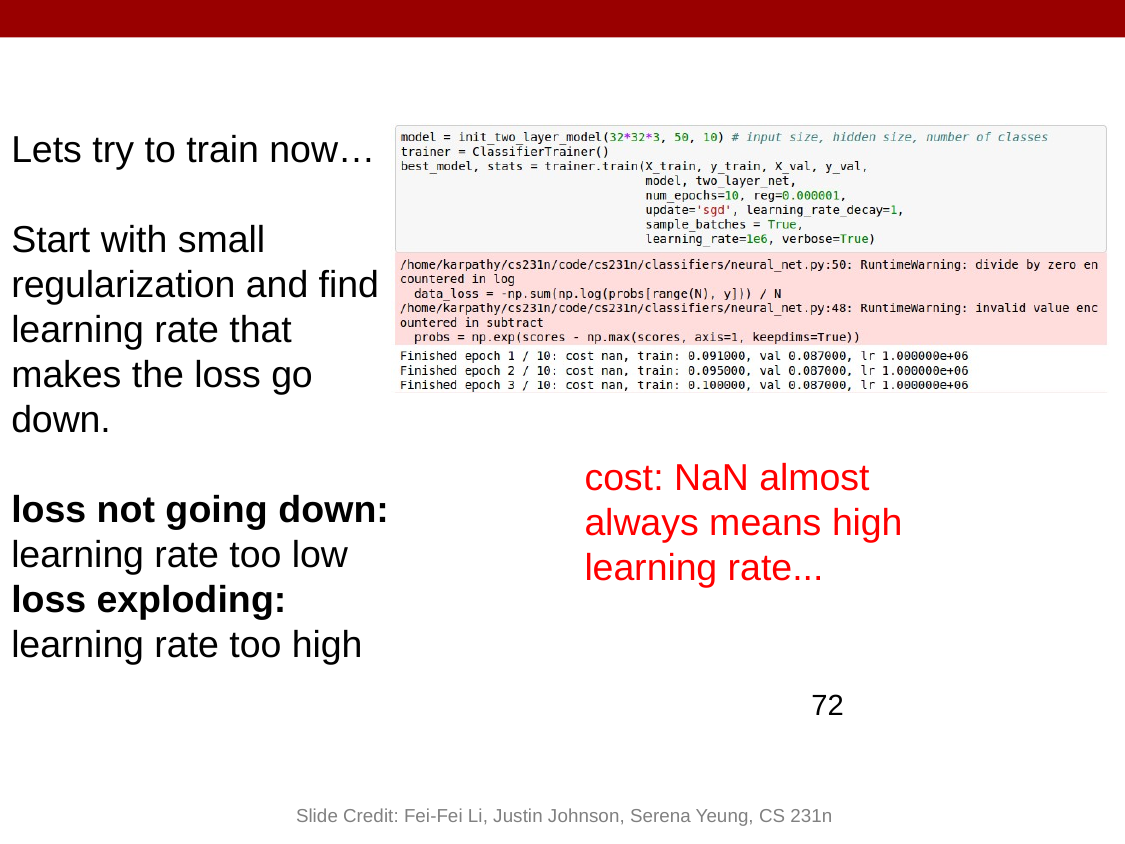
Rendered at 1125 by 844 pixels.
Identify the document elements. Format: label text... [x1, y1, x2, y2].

text_box cost: NaN almost always means high learning rate... [573, 442, 975, 551]
slide_number 72 [800, 679, 868, 729]
text_box Slide Credit: Fei-Fei Li, Justin Johnson, Serena Yeung, CS 231n [120, 758, 1008, 834]
text_box Lets try to train now… Start with small regularization and find learning rate that makes the loss go down. loss not going down: learning rate too low loss exploding: learning rate too high [0, 113, 401, 312]
picture [391, 122, 1110, 393]
